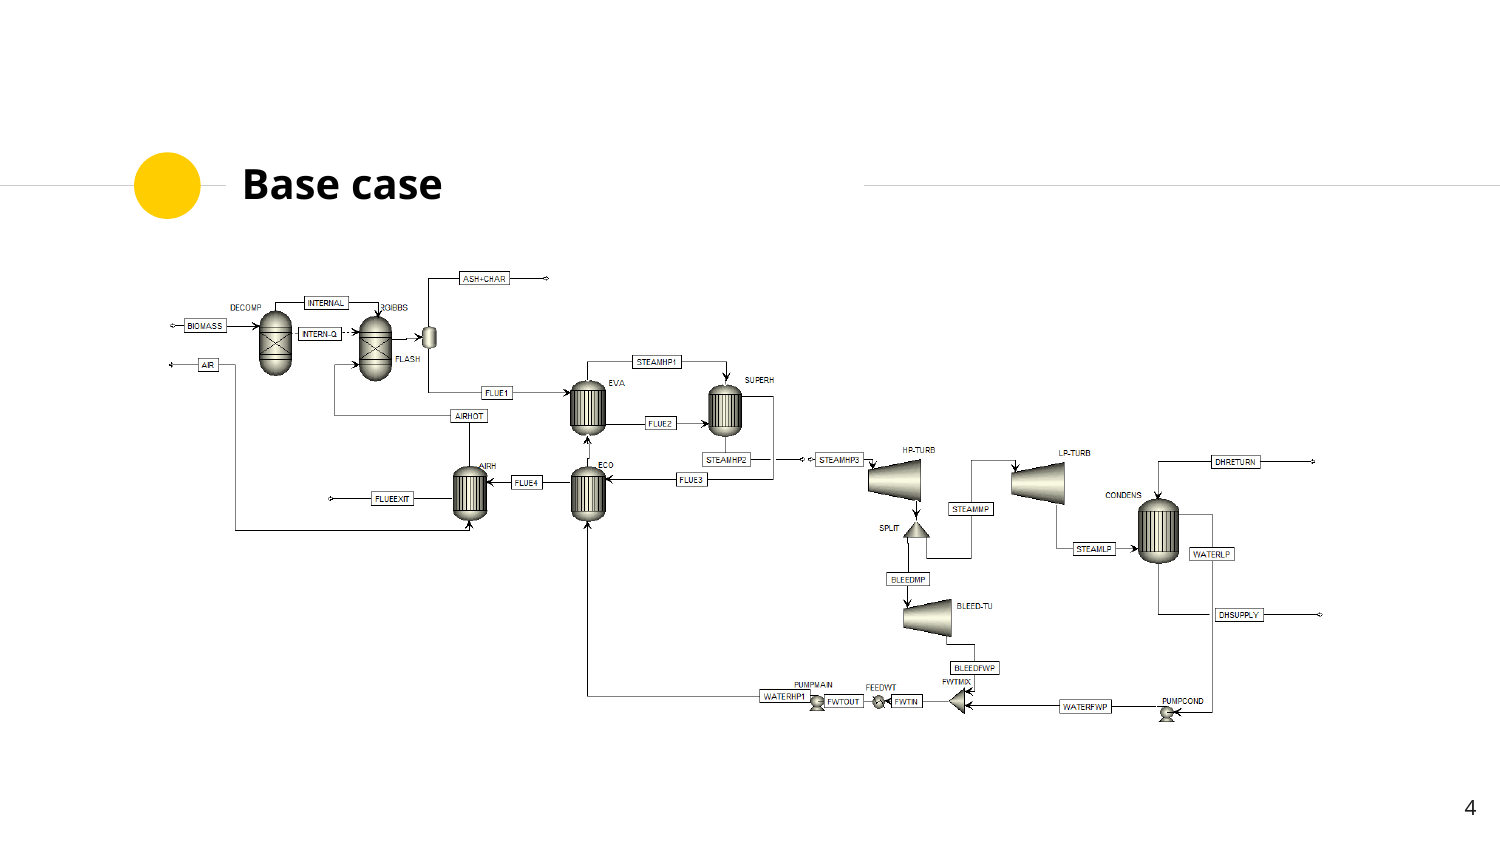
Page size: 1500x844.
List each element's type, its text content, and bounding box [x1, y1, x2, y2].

picture [155, 264, 1351, 753]
title Base case [226, 146, 863, 219]
slide_number 4 [1401, 779, 1492, 844]
